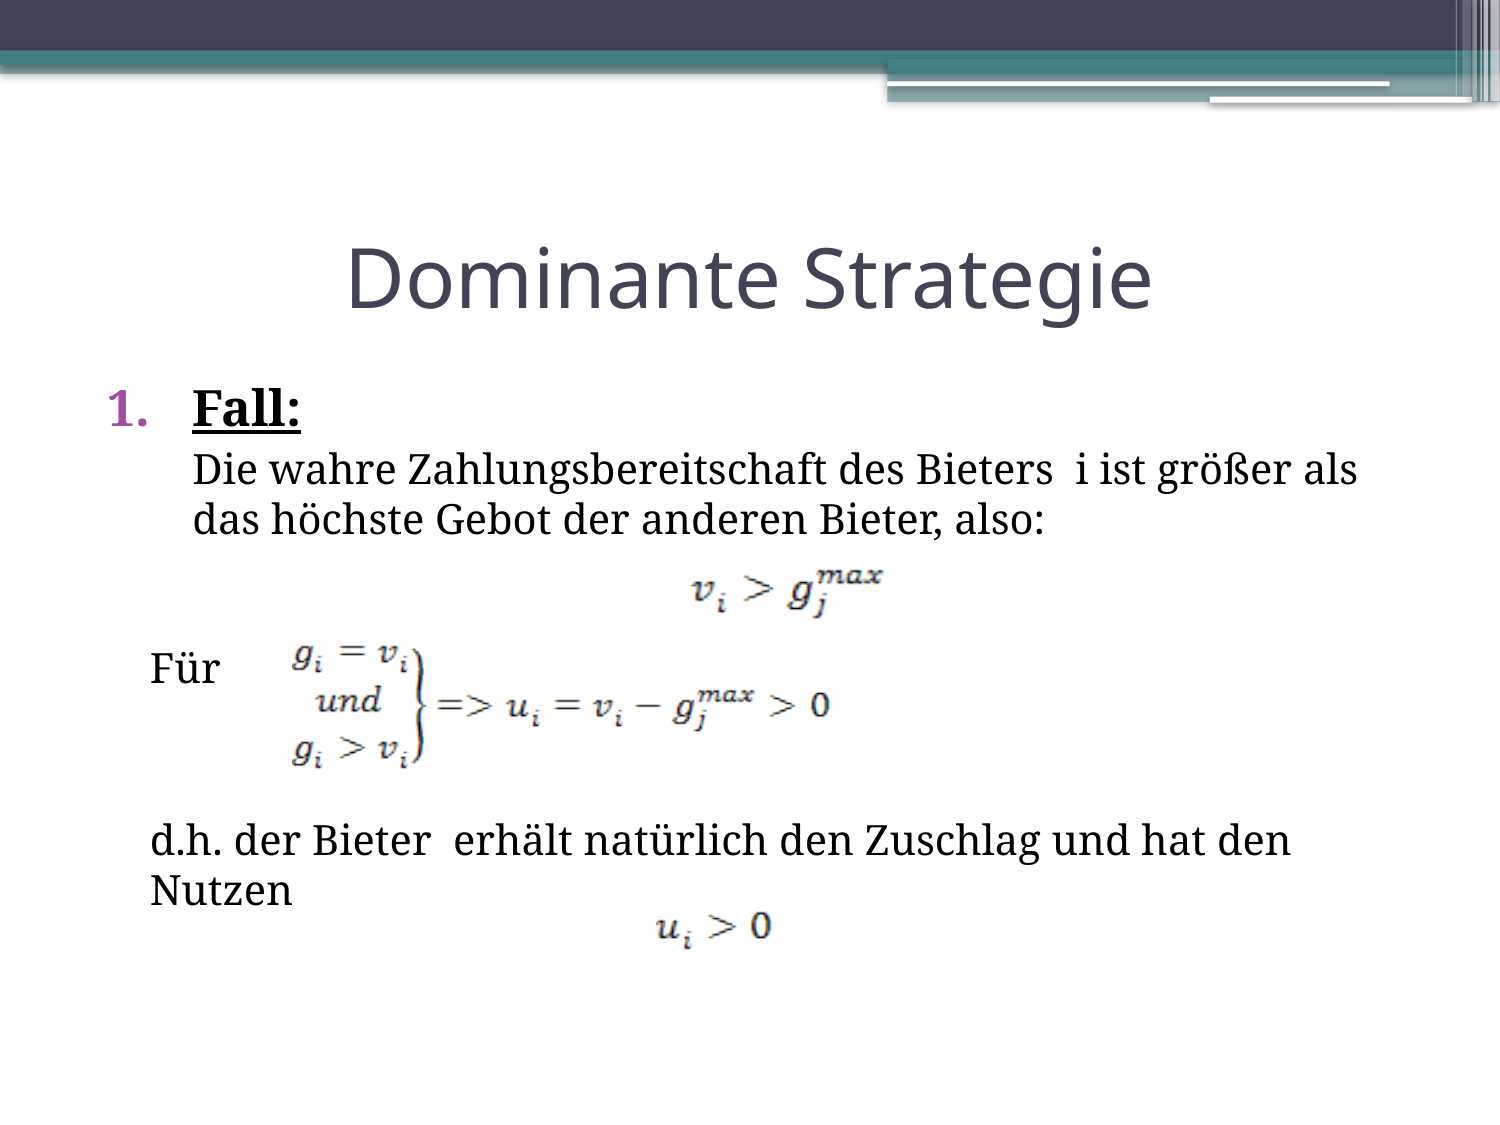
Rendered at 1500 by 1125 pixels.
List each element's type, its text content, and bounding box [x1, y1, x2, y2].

picture [292, 644, 833, 779]
picture [691, 562, 891, 631]
list Fall: Die wahre Zahlungsbereitschaft des Bieters i ist größer als das höchste Gebot der anderen Bieter, also: Für d.h. der Bieter erhält natürlich den Zuschlag und hat den Nutzen [74, 368, 1426, 1079]
picture [655, 902, 774, 962]
title Dominante Strategie [74, 187, 1426, 363]
